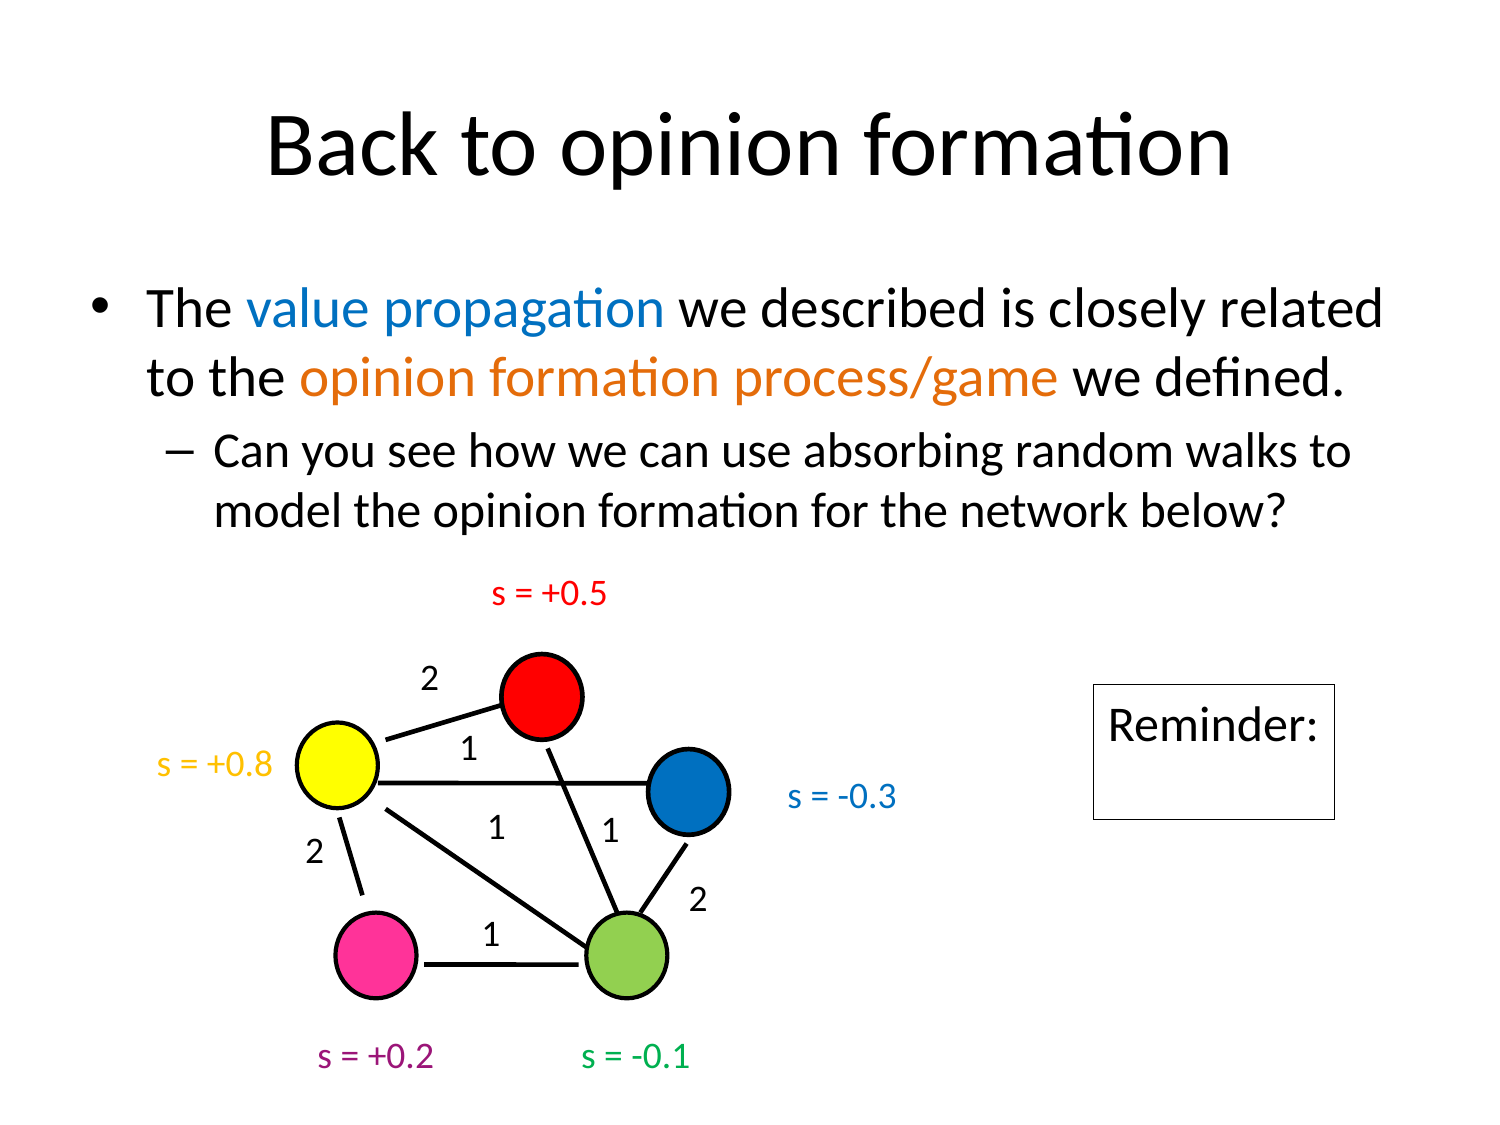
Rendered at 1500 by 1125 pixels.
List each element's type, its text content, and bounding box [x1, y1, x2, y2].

title Back to opinion formation [75, 45, 1425, 233]
text_box s = -0.3 [772, 764, 912, 824]
text_box s = -0.1 [566, 1023, 706, 1084]
text_box s = +0.8 [141, 731, 283, 792]
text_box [289, 644, 730, 999]
text_box s = +0.2 [302, 1023, 450, 1084]
list The value propagation we described is closely related to the opinion formation process/game we defined. Can you see how we can use absorbing random walks to model the opinion formation for the network below? [75, 262, 1425, 569]
text_box s = +0.5 [476, 560, 624, 621]
